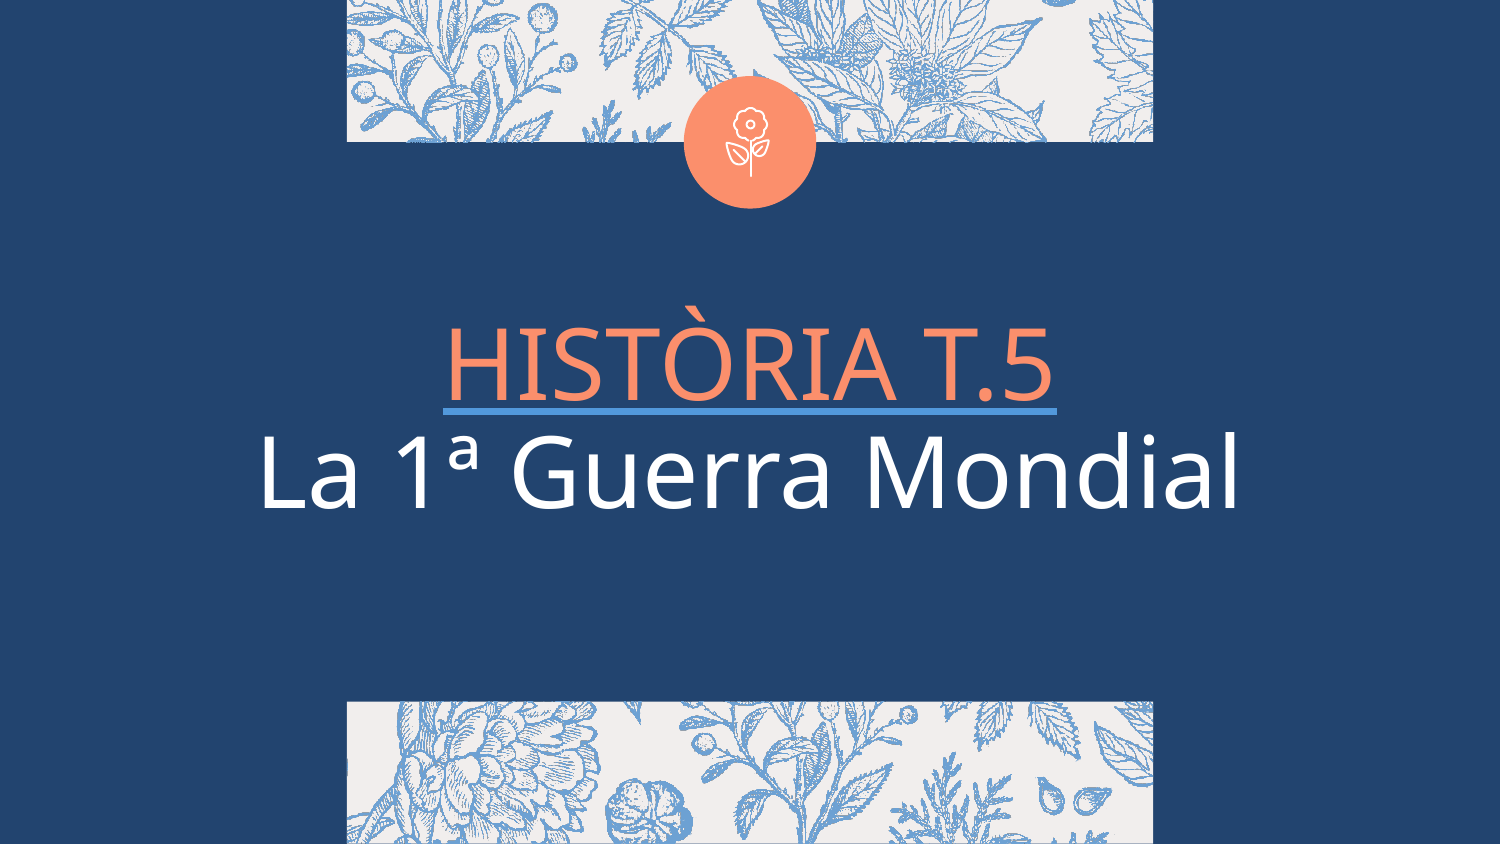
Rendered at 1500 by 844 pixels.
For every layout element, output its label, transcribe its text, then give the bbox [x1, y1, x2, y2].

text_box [726, 107, 769, 177]
picture [346, 702, 1154, 844]
title HISTÒRIA T.5 La 1ª Guerra Mondial [190, 142, 1310, 702]
picture [346, 0, 1154, 142]
